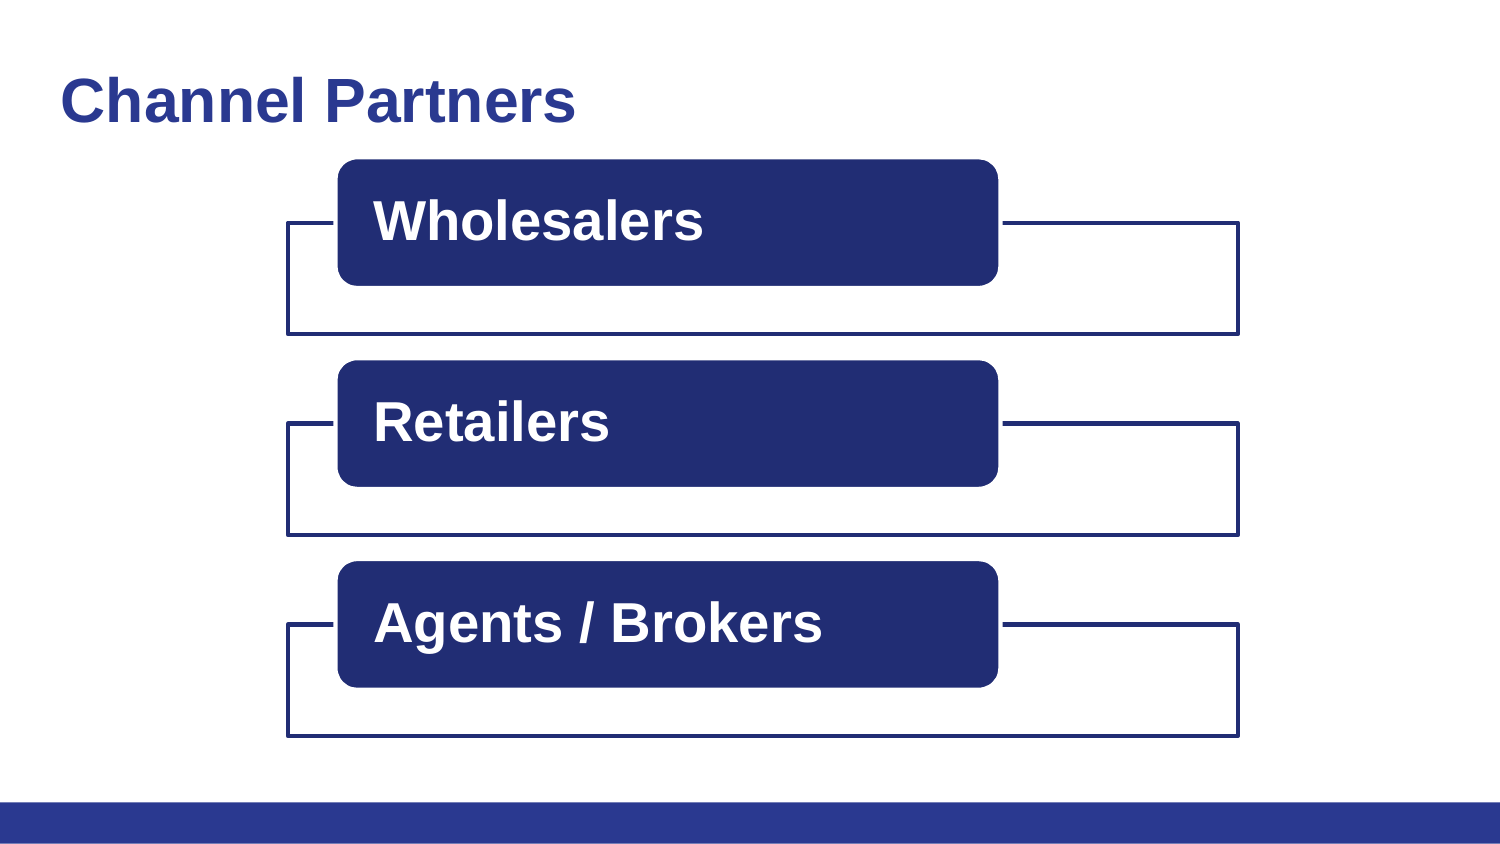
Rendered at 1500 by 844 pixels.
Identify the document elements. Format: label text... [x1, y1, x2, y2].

title Channel Partners [45, 45, 1455, 155]
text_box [287, 154, 1239, 739]
